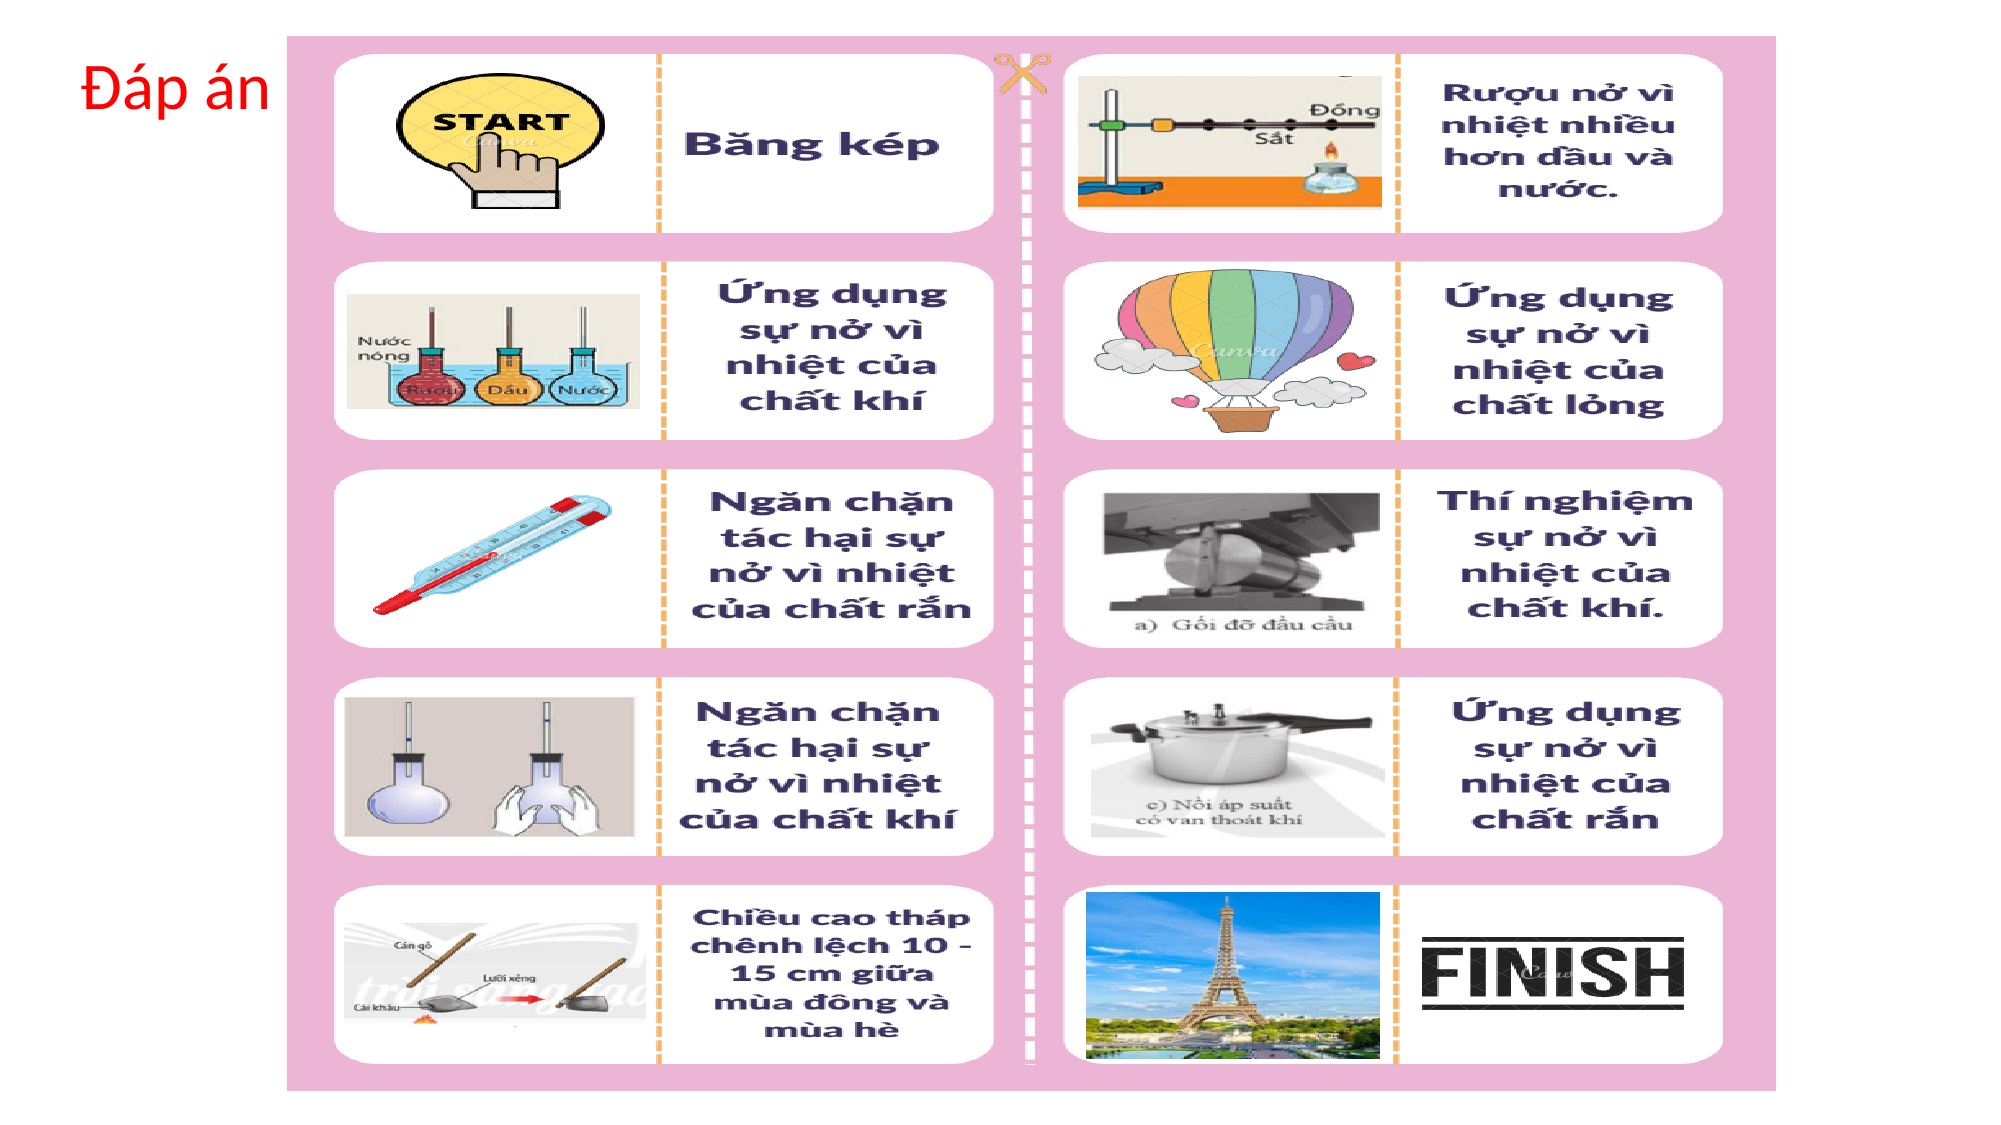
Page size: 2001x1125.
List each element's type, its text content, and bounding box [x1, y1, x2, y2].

text_box Đáp án [65, 35, 287, 131]
picture [287, 36, 1776, 1091]
